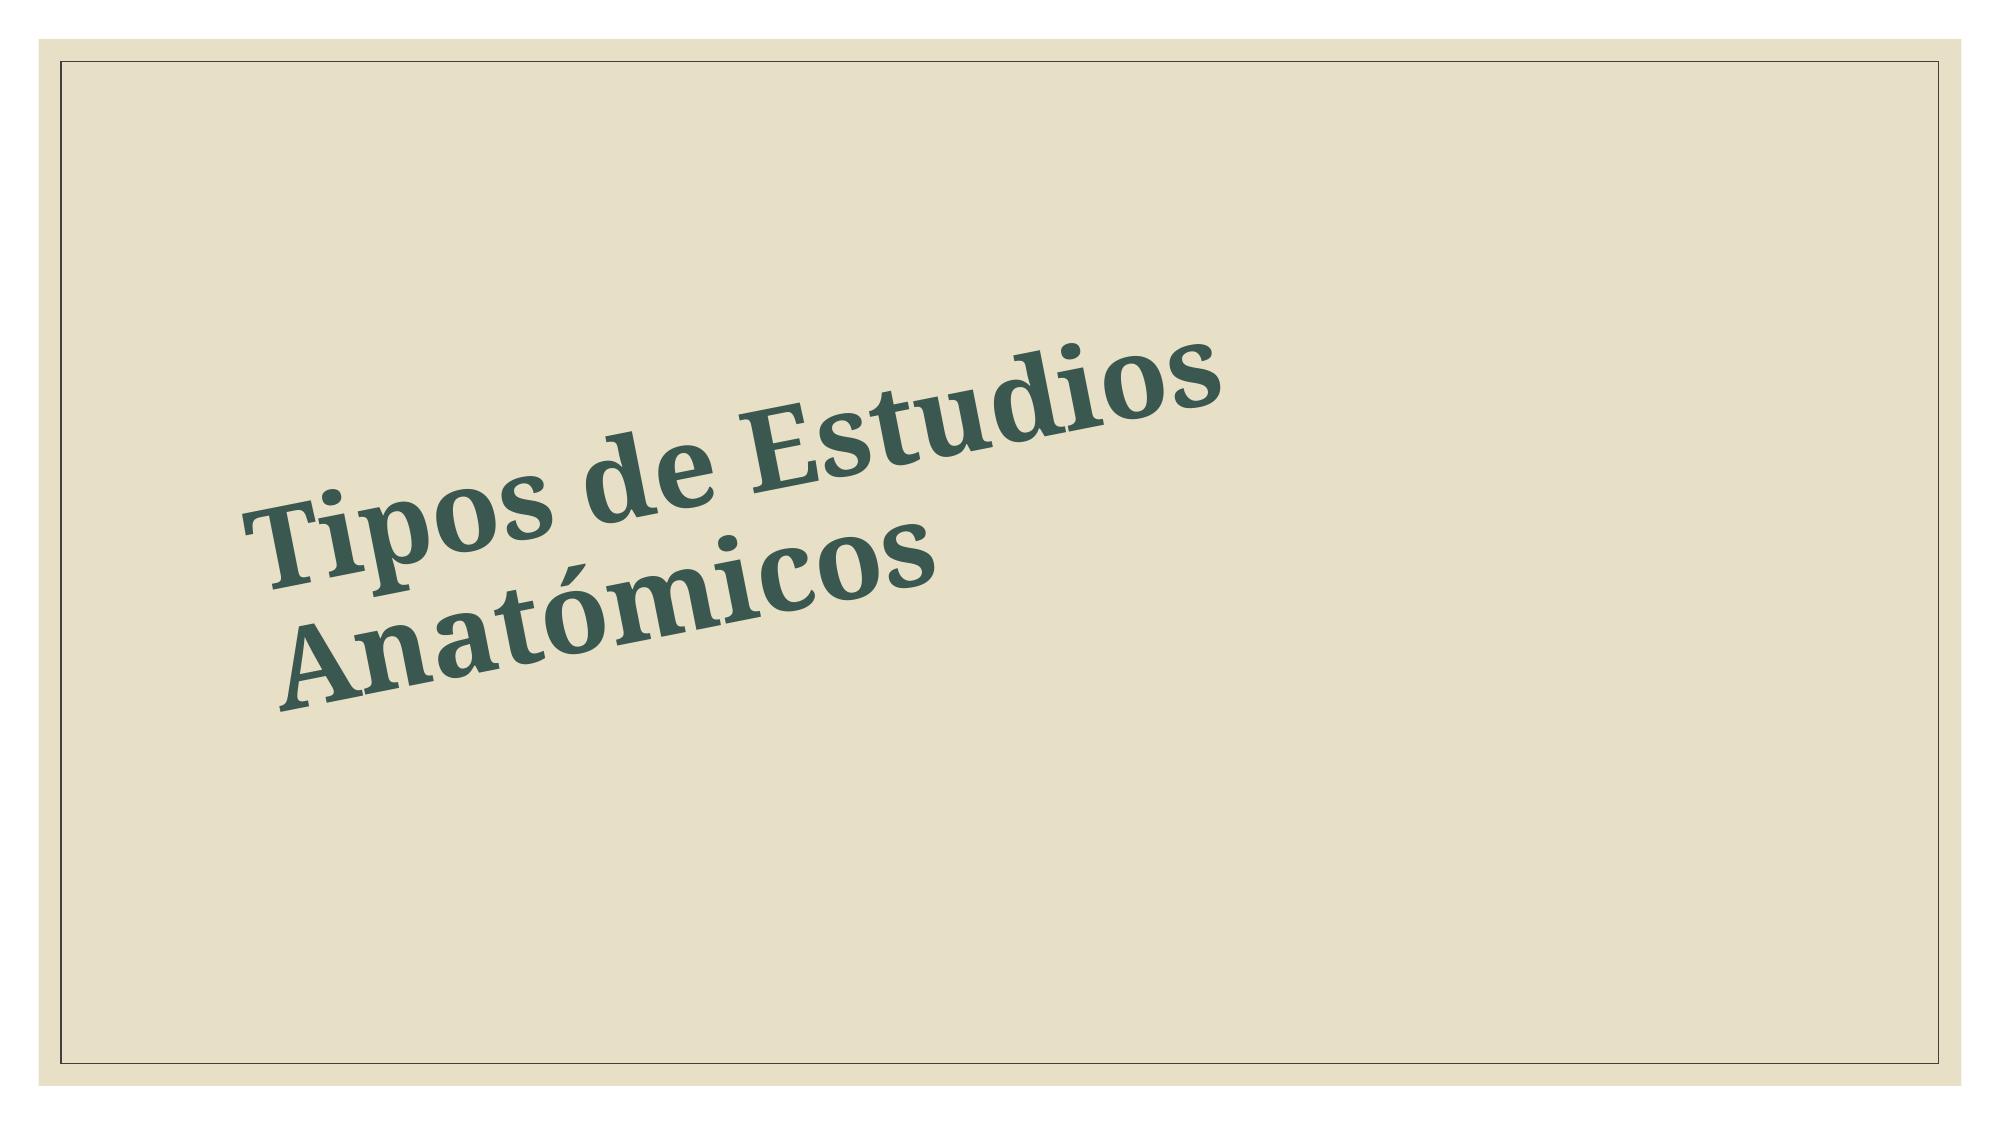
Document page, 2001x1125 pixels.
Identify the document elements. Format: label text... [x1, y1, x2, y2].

title Tipos de Estudios Anatómicos [233, 231, 1896, 775]
